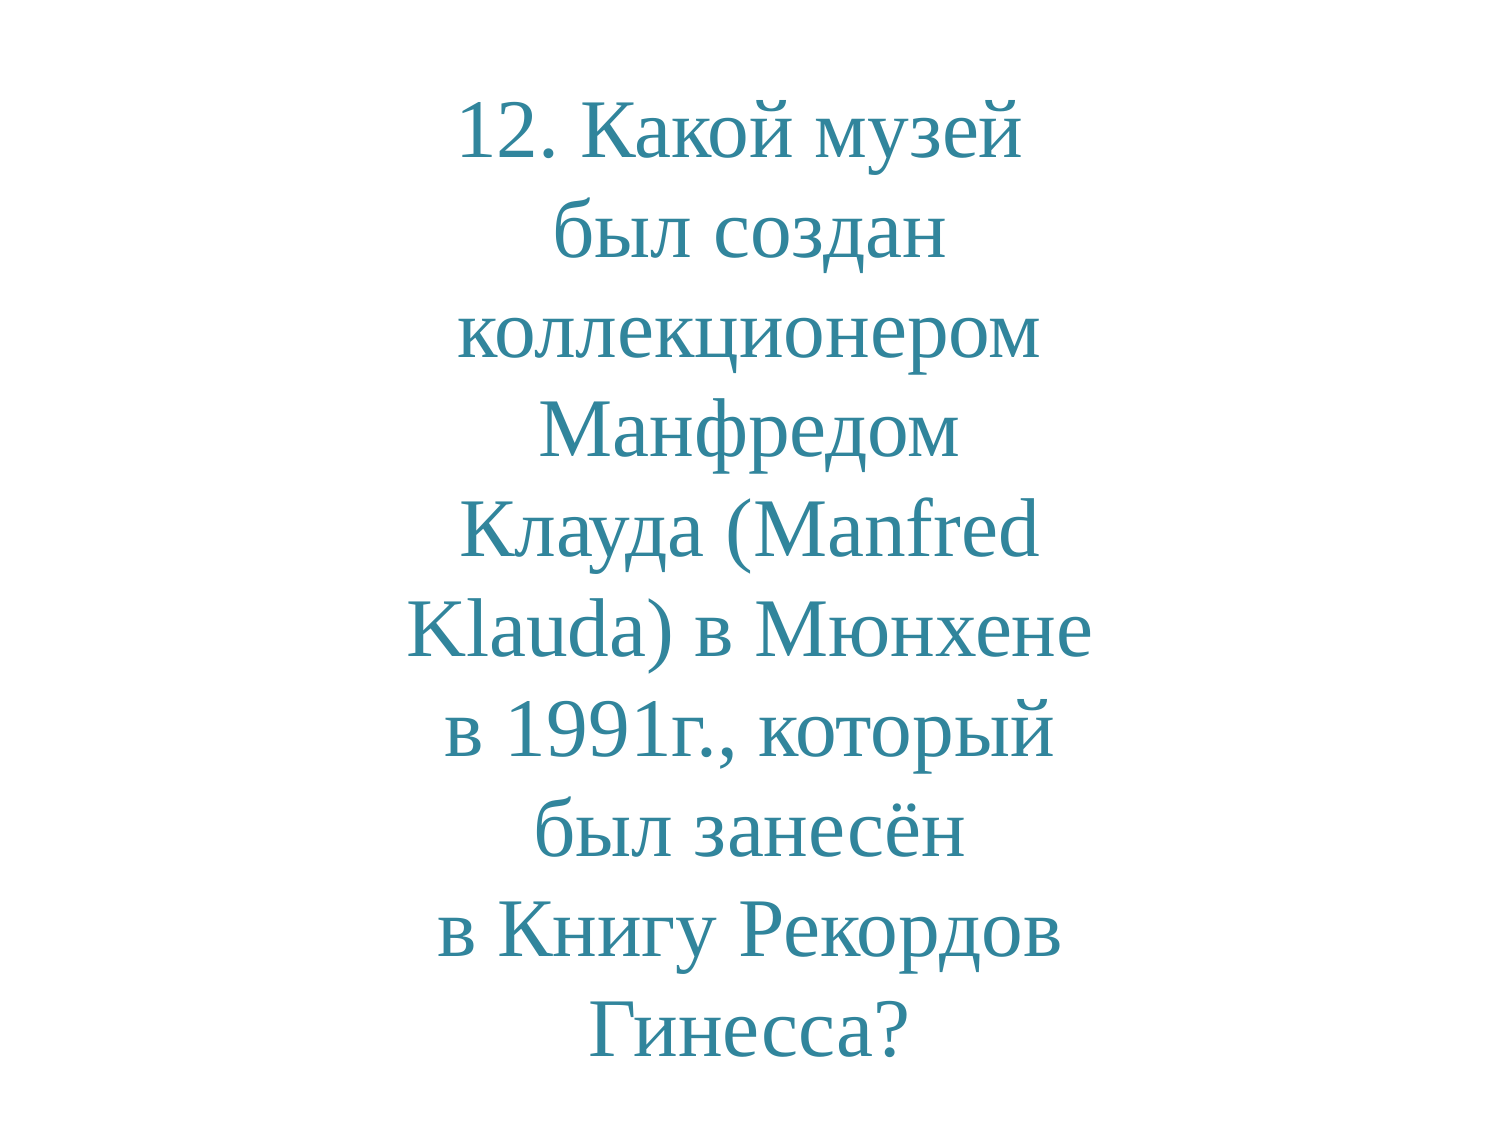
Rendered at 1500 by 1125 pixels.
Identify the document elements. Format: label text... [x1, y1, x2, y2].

text_box 12. Какой музей был создан коллекционером Манфредом Клауда (Manfred Klauda) в Мюнхене в 1991г., который был занесён в Книгу Рекордов Гинесса? [374, 66, 1125, 1081]
